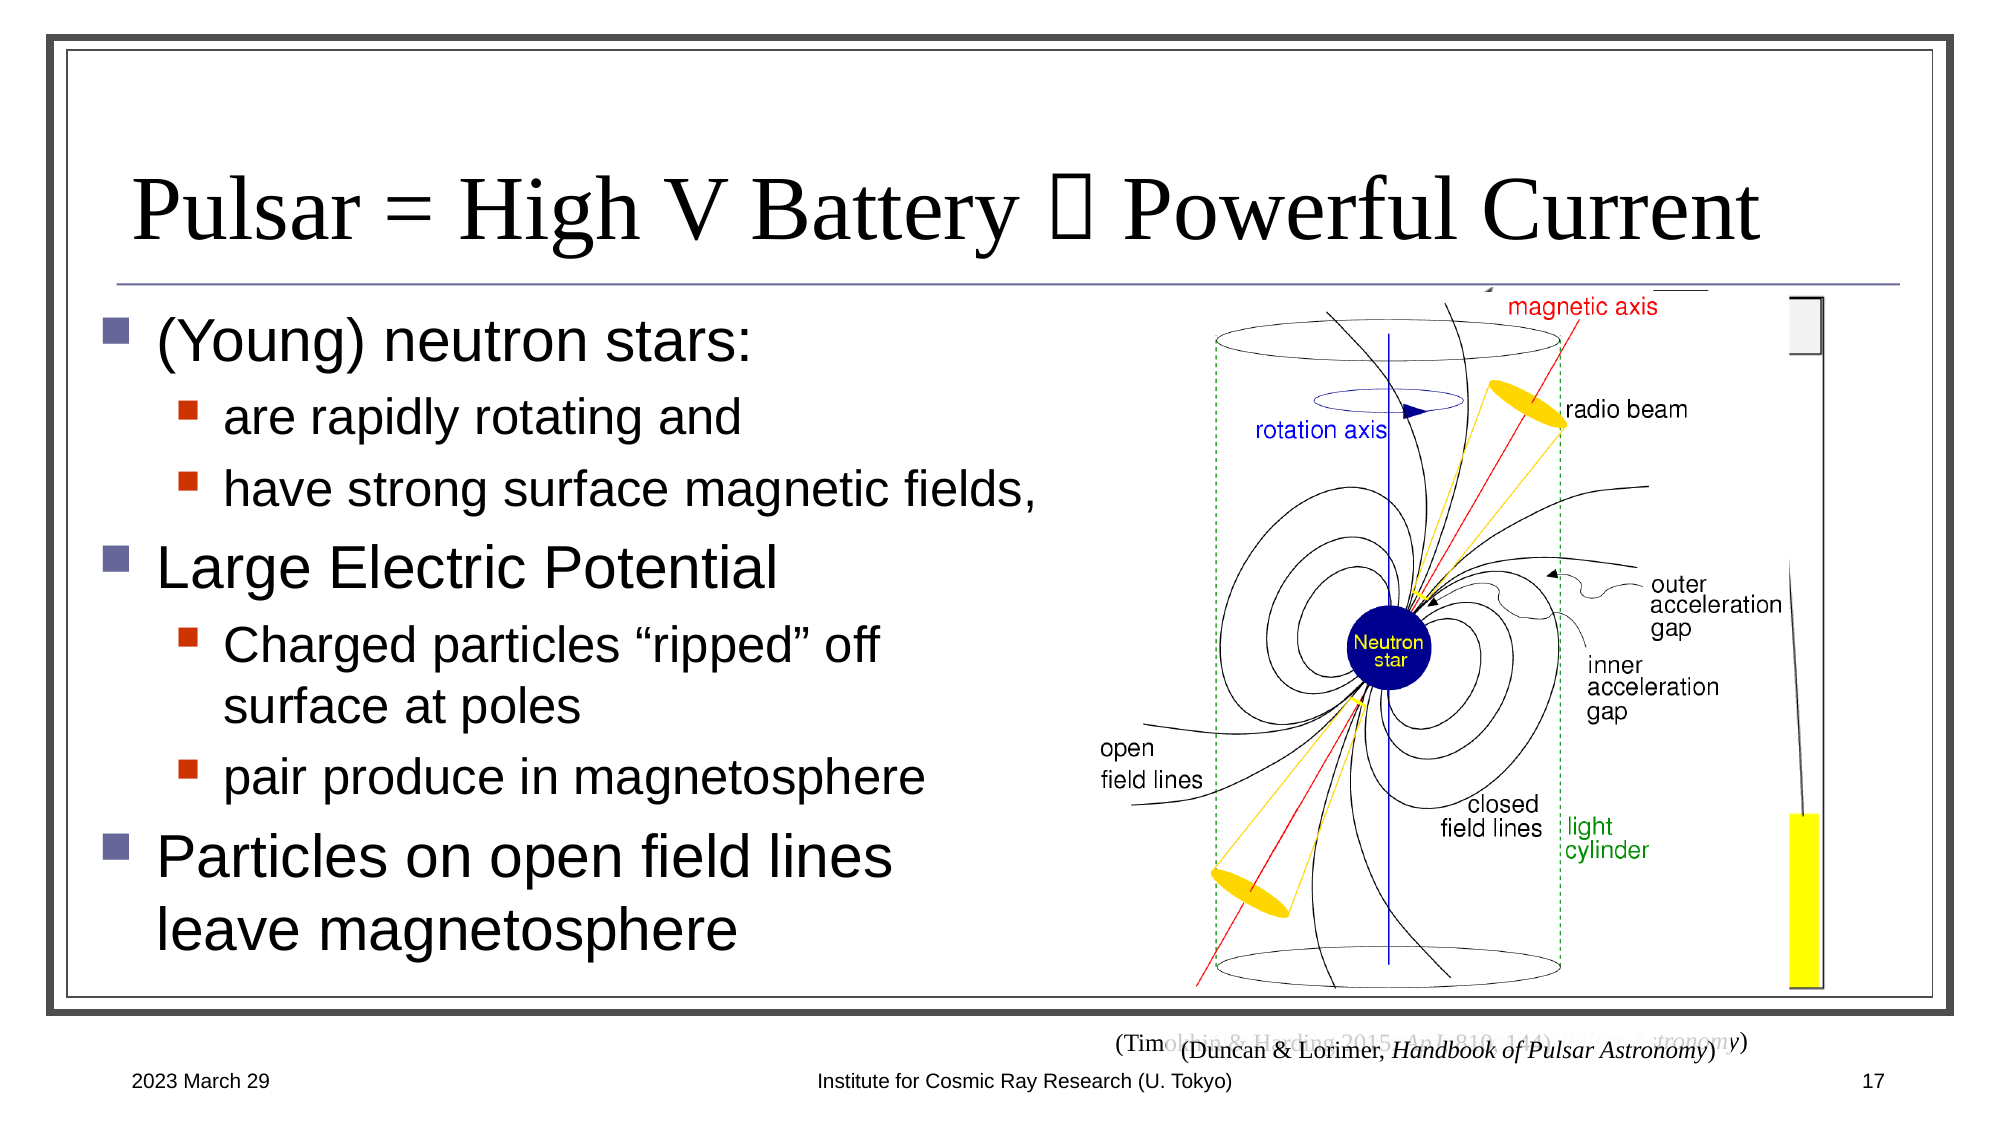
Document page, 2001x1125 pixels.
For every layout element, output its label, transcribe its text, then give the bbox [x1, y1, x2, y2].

slide_number 17 [1483, 1025, 1900, 1100]
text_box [1093, 292, 1790, 1072]
title Pulsar = High V Battery  Powerful Current [116, 77, 1900, 266]
footer Institute for Cosmic Ray Research (U. Tokyo) [708, 1025, 1342, 1100]
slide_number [116, 1025, 567, 1100]
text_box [1655, 291, 1829, 1063]
picture [1655, 287, 1741, 291]
list (Young) neutron stars: are rapidly rotating and have strong surface magnetic fields, Large Electric Potential Charged particles “ripped” off surface at poles pair produce in magnetosphere Particles on open field lines leave magnetosphere [84, 293, 1012, 987]
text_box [1012, 287, 1655, 1065]
